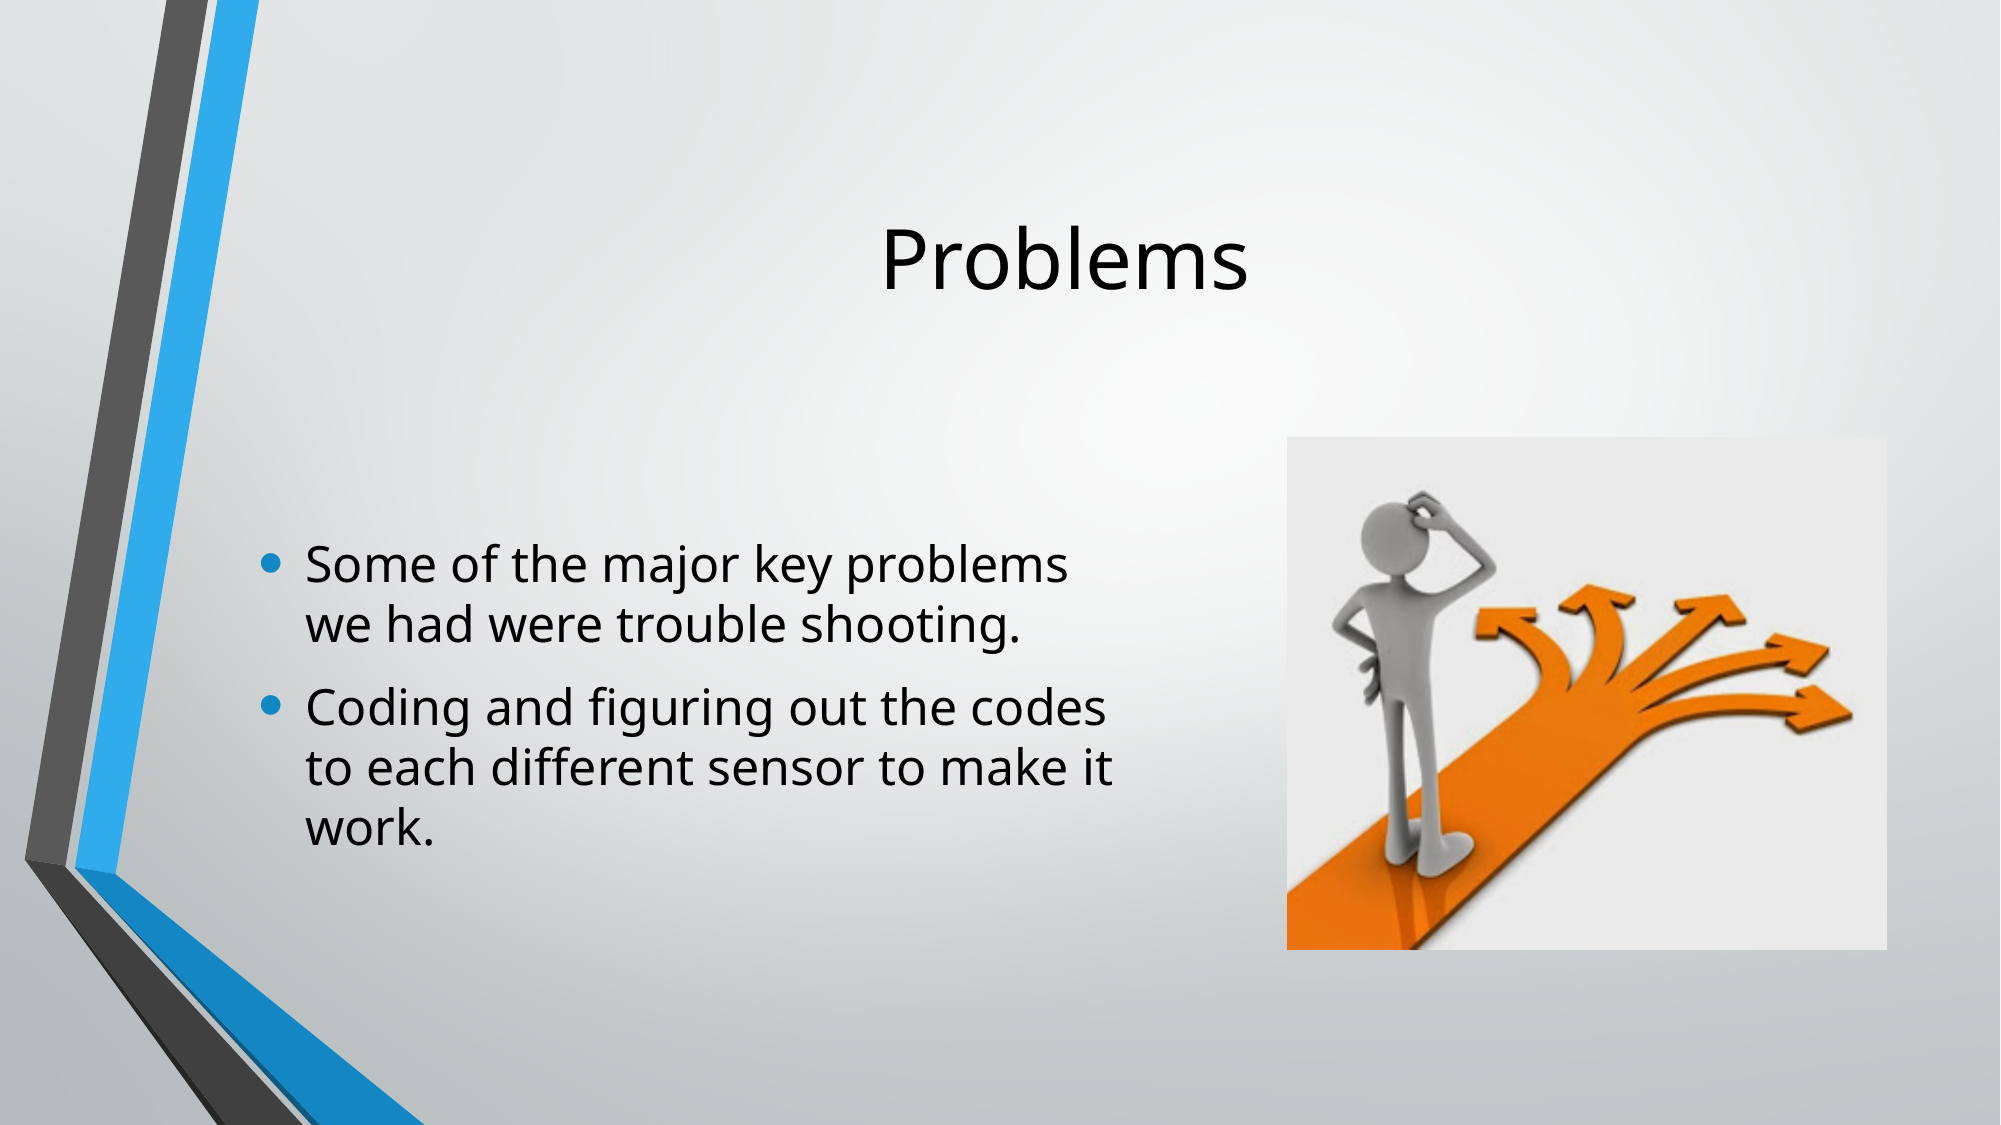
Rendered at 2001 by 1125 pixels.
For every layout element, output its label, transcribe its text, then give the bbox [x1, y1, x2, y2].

title Problems [243, 112, 1887, 400]
picture [1287, 437, 1888, 951]
list Some of the major key problems we had were trouble shooting. Coding and figuring out the codes to each different sensor to make it work. [243, 437, 1155, 950]
